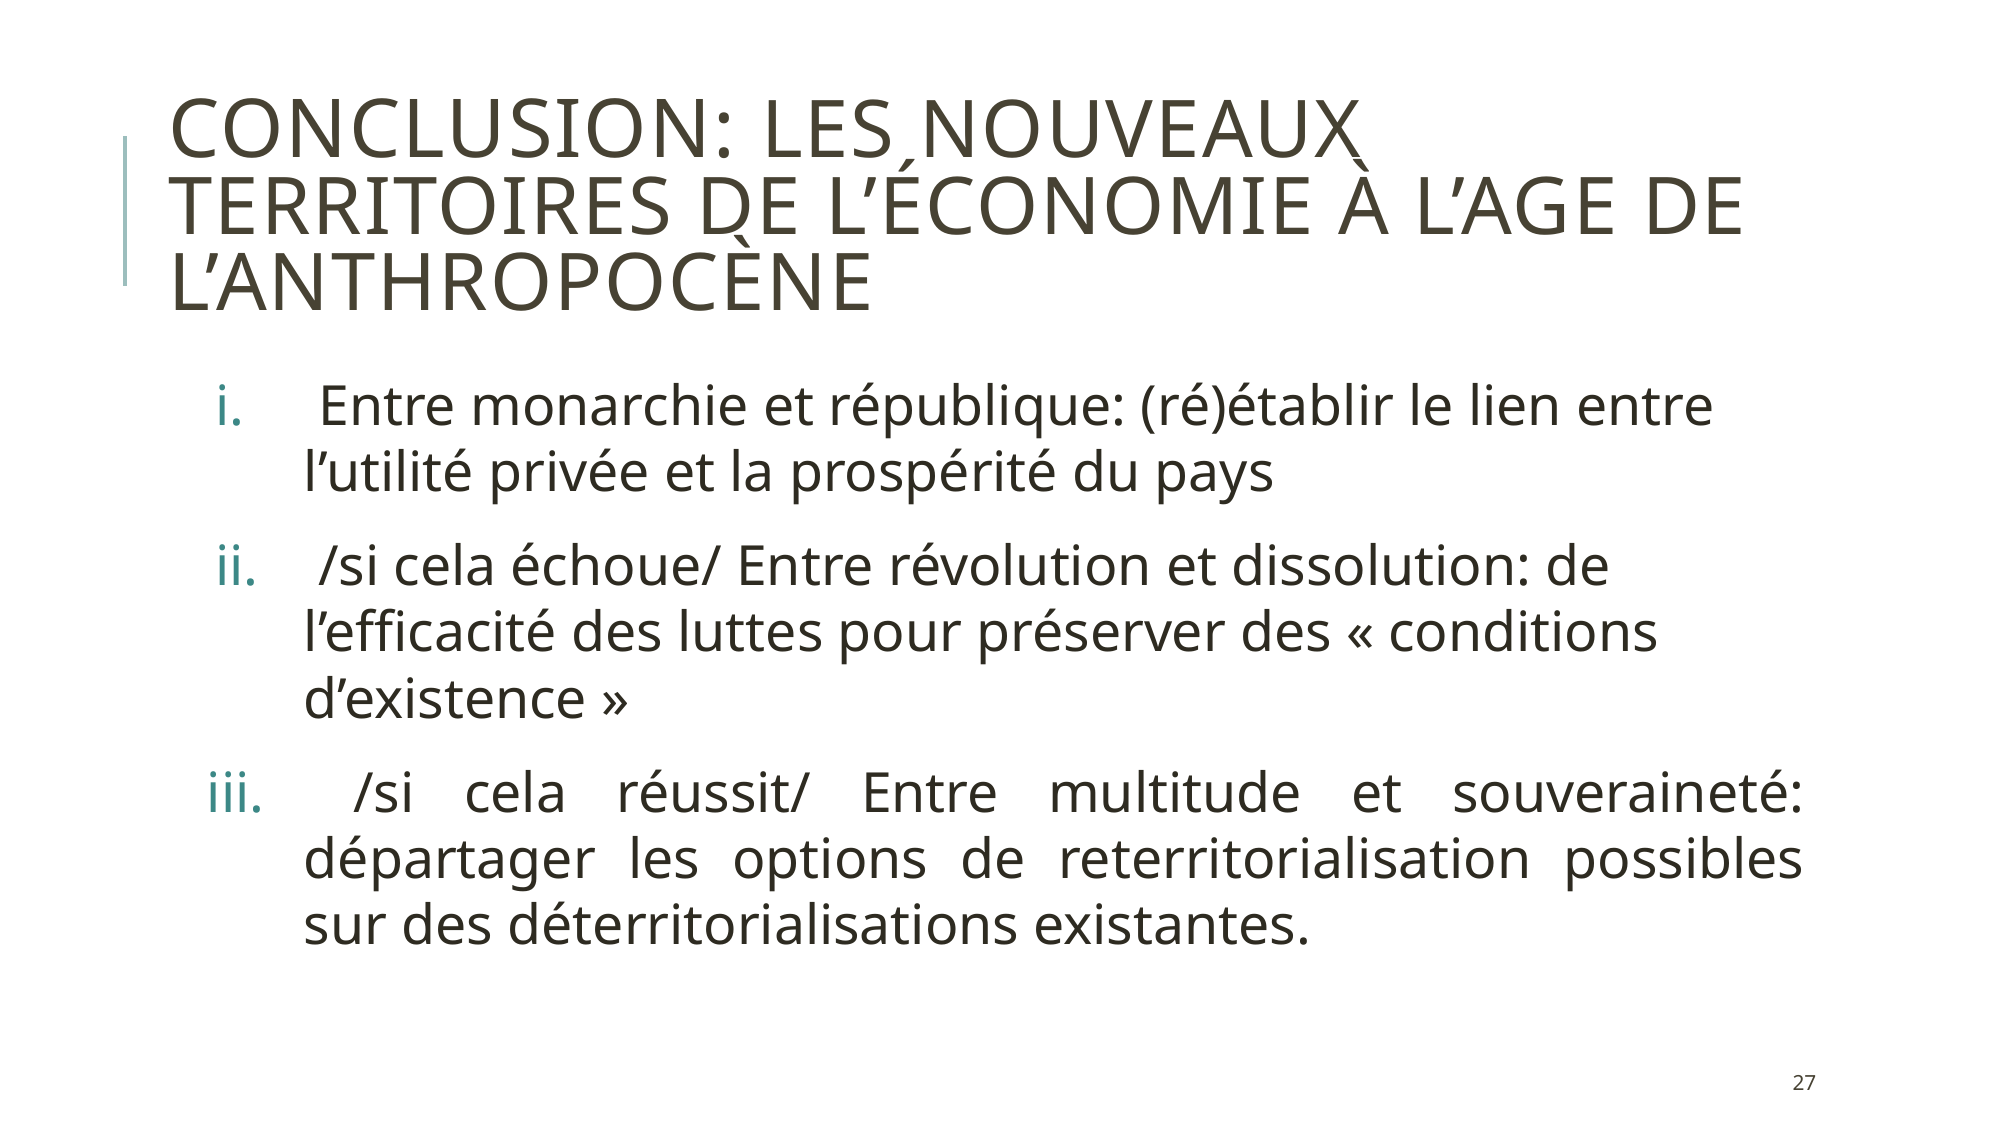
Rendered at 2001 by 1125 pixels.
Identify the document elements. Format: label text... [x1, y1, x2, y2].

slide_number 27 [1777, 1061, 1938, 1107]
title Conclusion: les nouveaux territoires de l’économie à l’Age de l’anthropocène [153, 87, 1885, 334]
list Entre monarchie et république: (ré)établir le lien entre l’utilité privée et la prospérité du pays /si cela échoue/ Entre révolution et dissolution: de l’efficacité des luttes pour préserver des « conditions d’existence » /si cela réussit/ Entre multitude et souveraineté: départager les options de reterritorialisation possibles sur des déterritorialisations existantes. [136, 362, 1814, 966]
